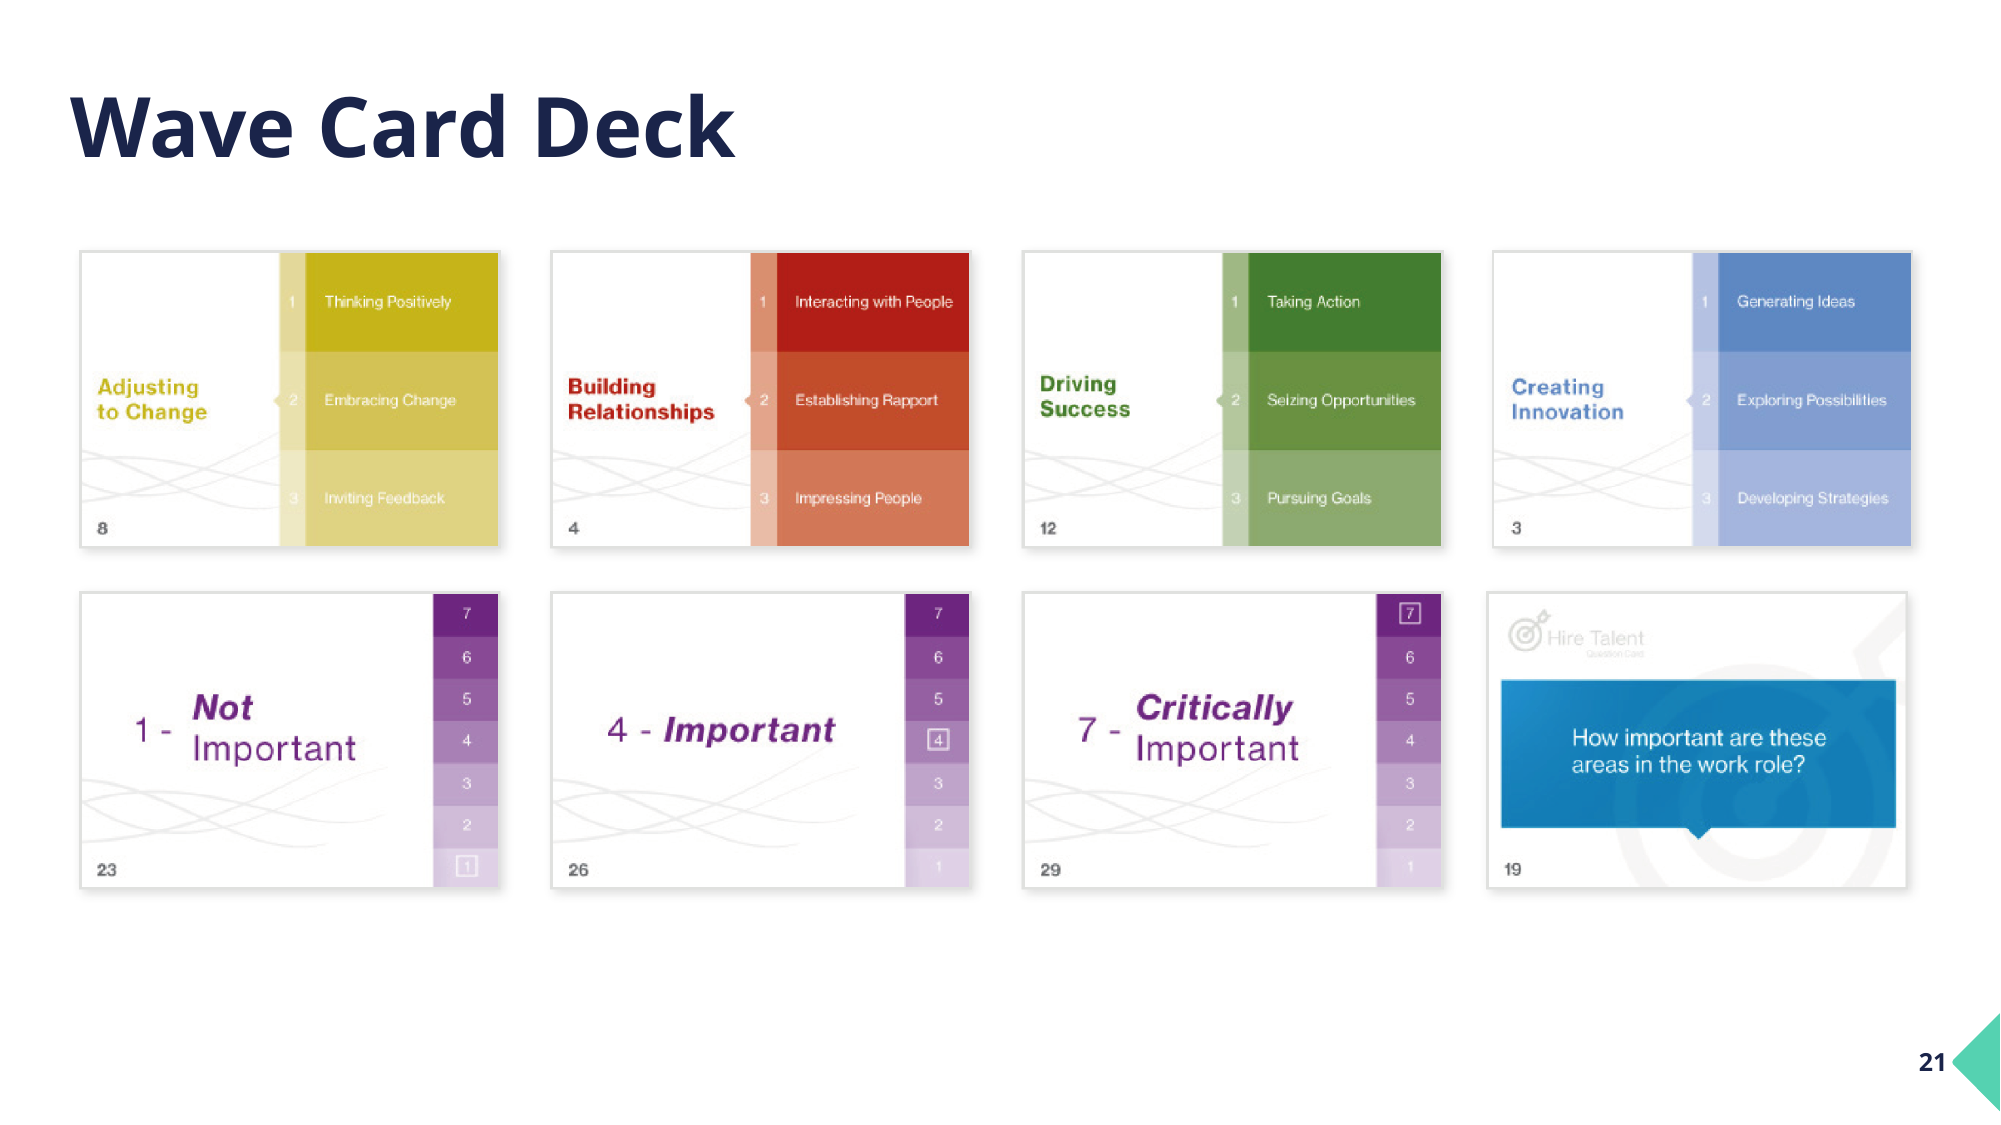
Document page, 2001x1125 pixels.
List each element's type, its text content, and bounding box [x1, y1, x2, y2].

title Wave Card Deck [55, 71, 1781, 190]
picture [55, 234, 1960, 931]
